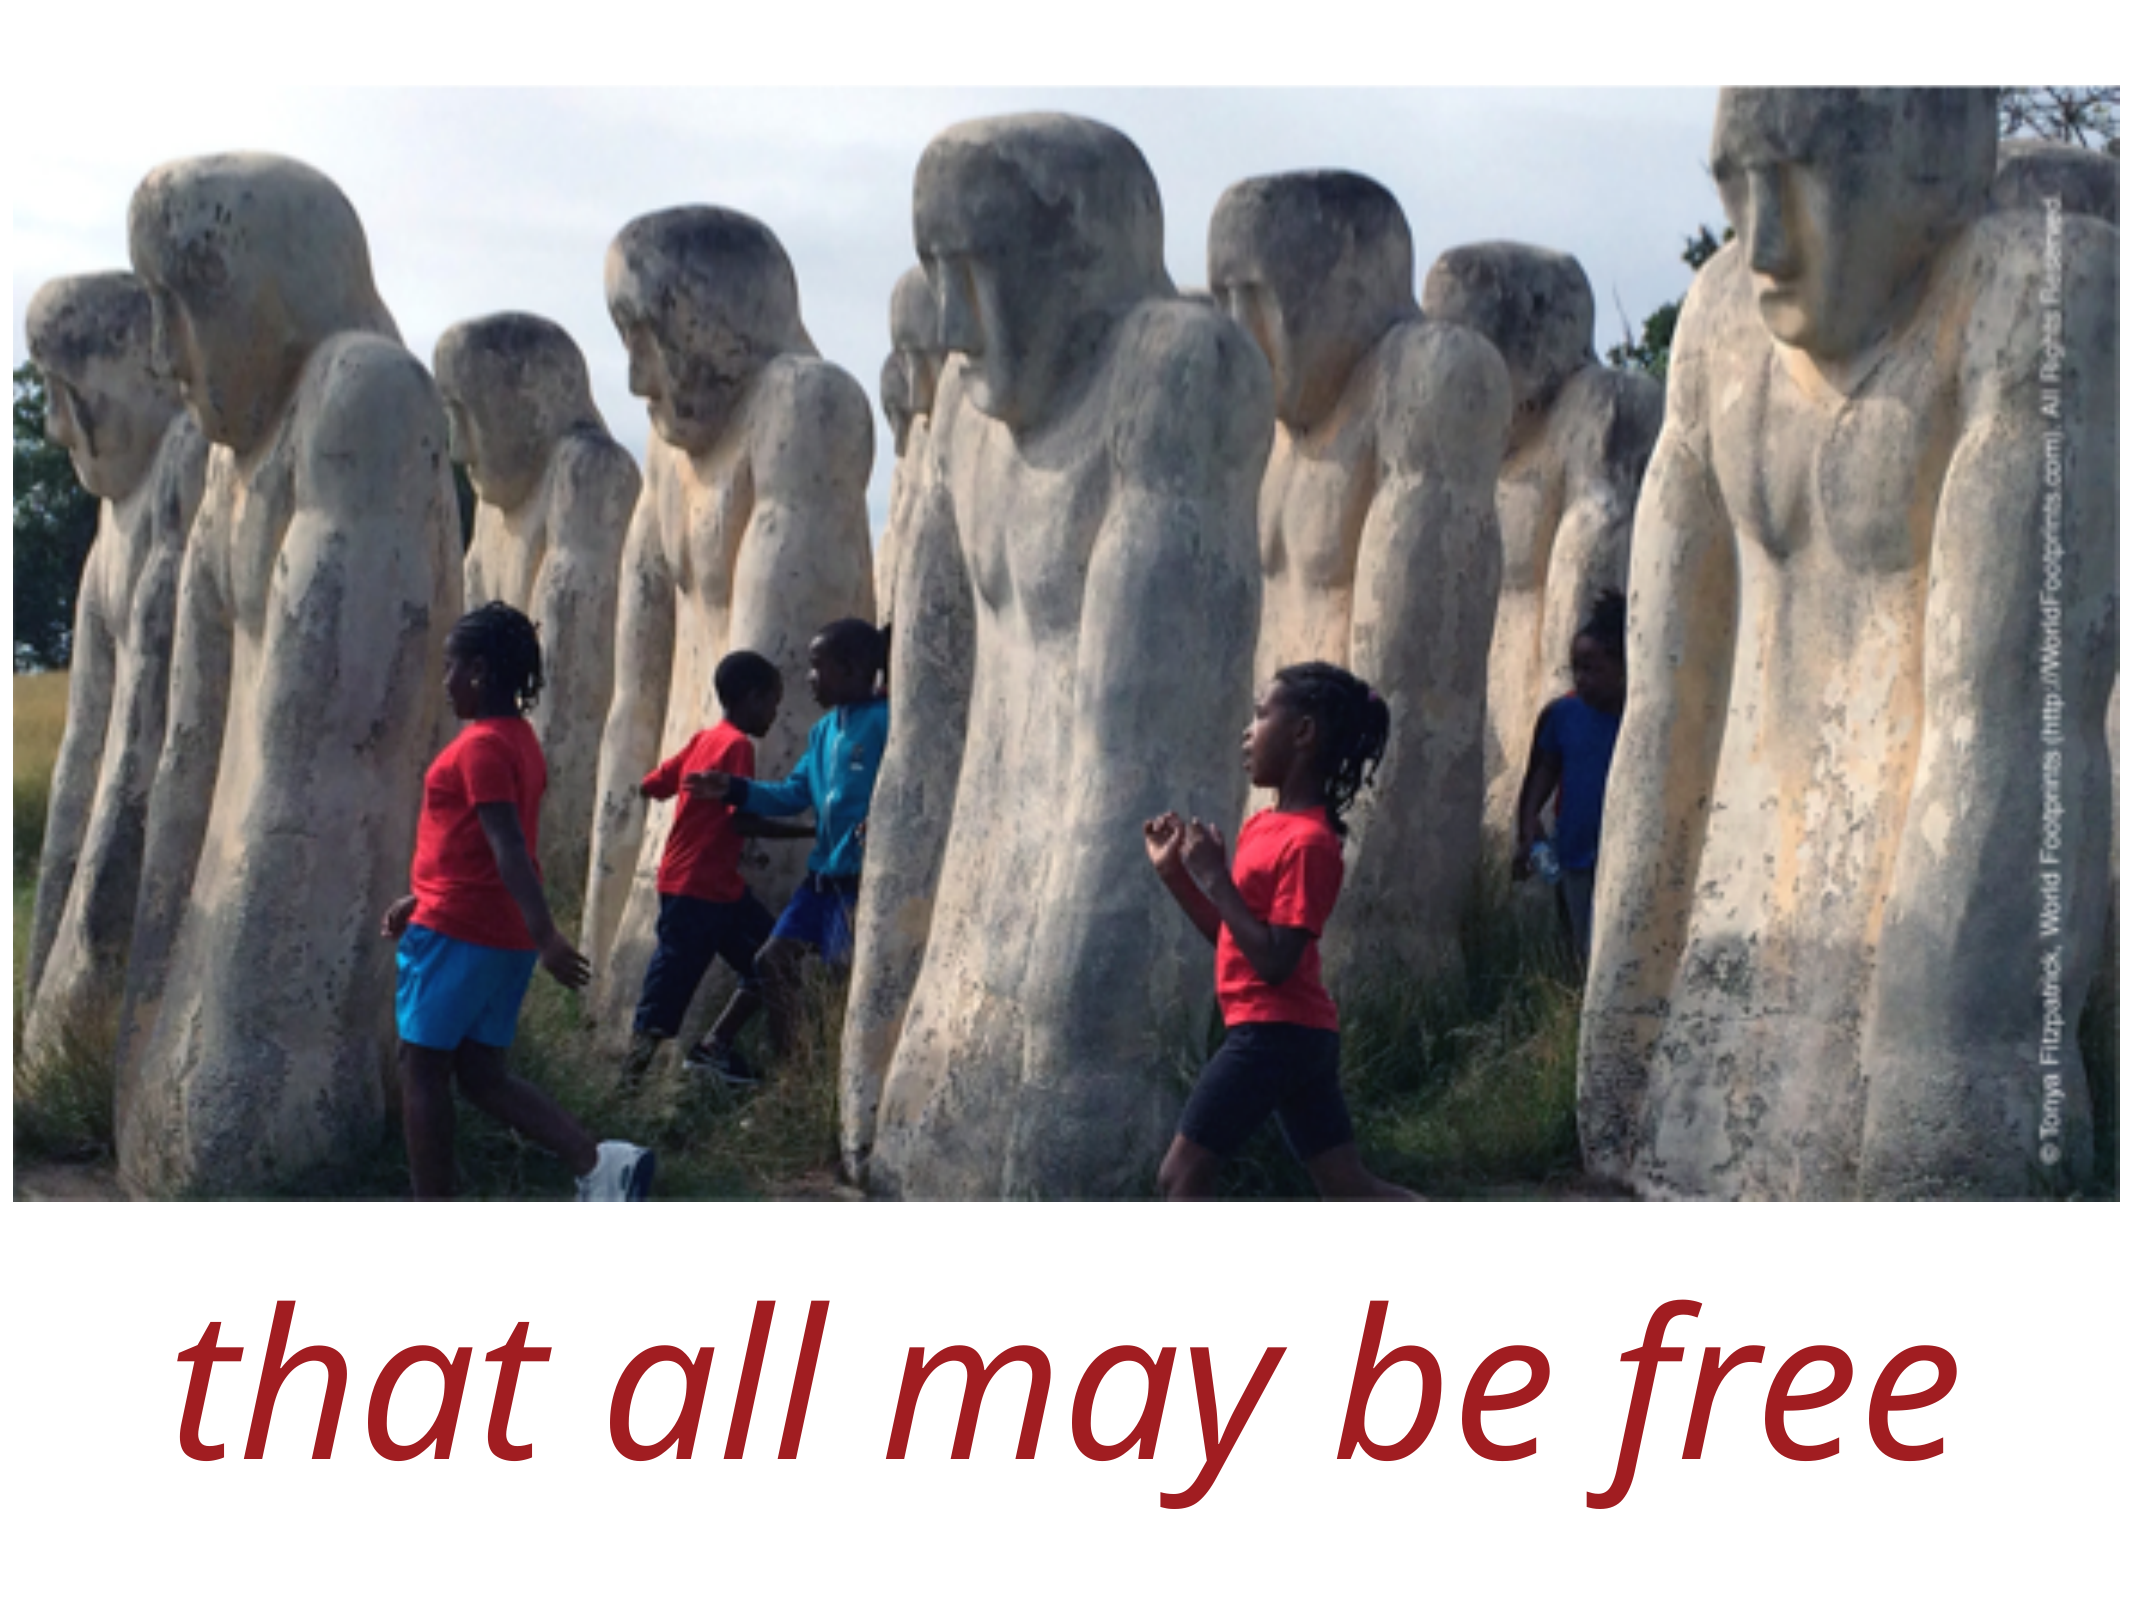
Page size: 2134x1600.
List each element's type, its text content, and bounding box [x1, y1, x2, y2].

picture [13, 85, 2120, 1202]
text_box that all may be free [160, 1242, 1973, 1510]
